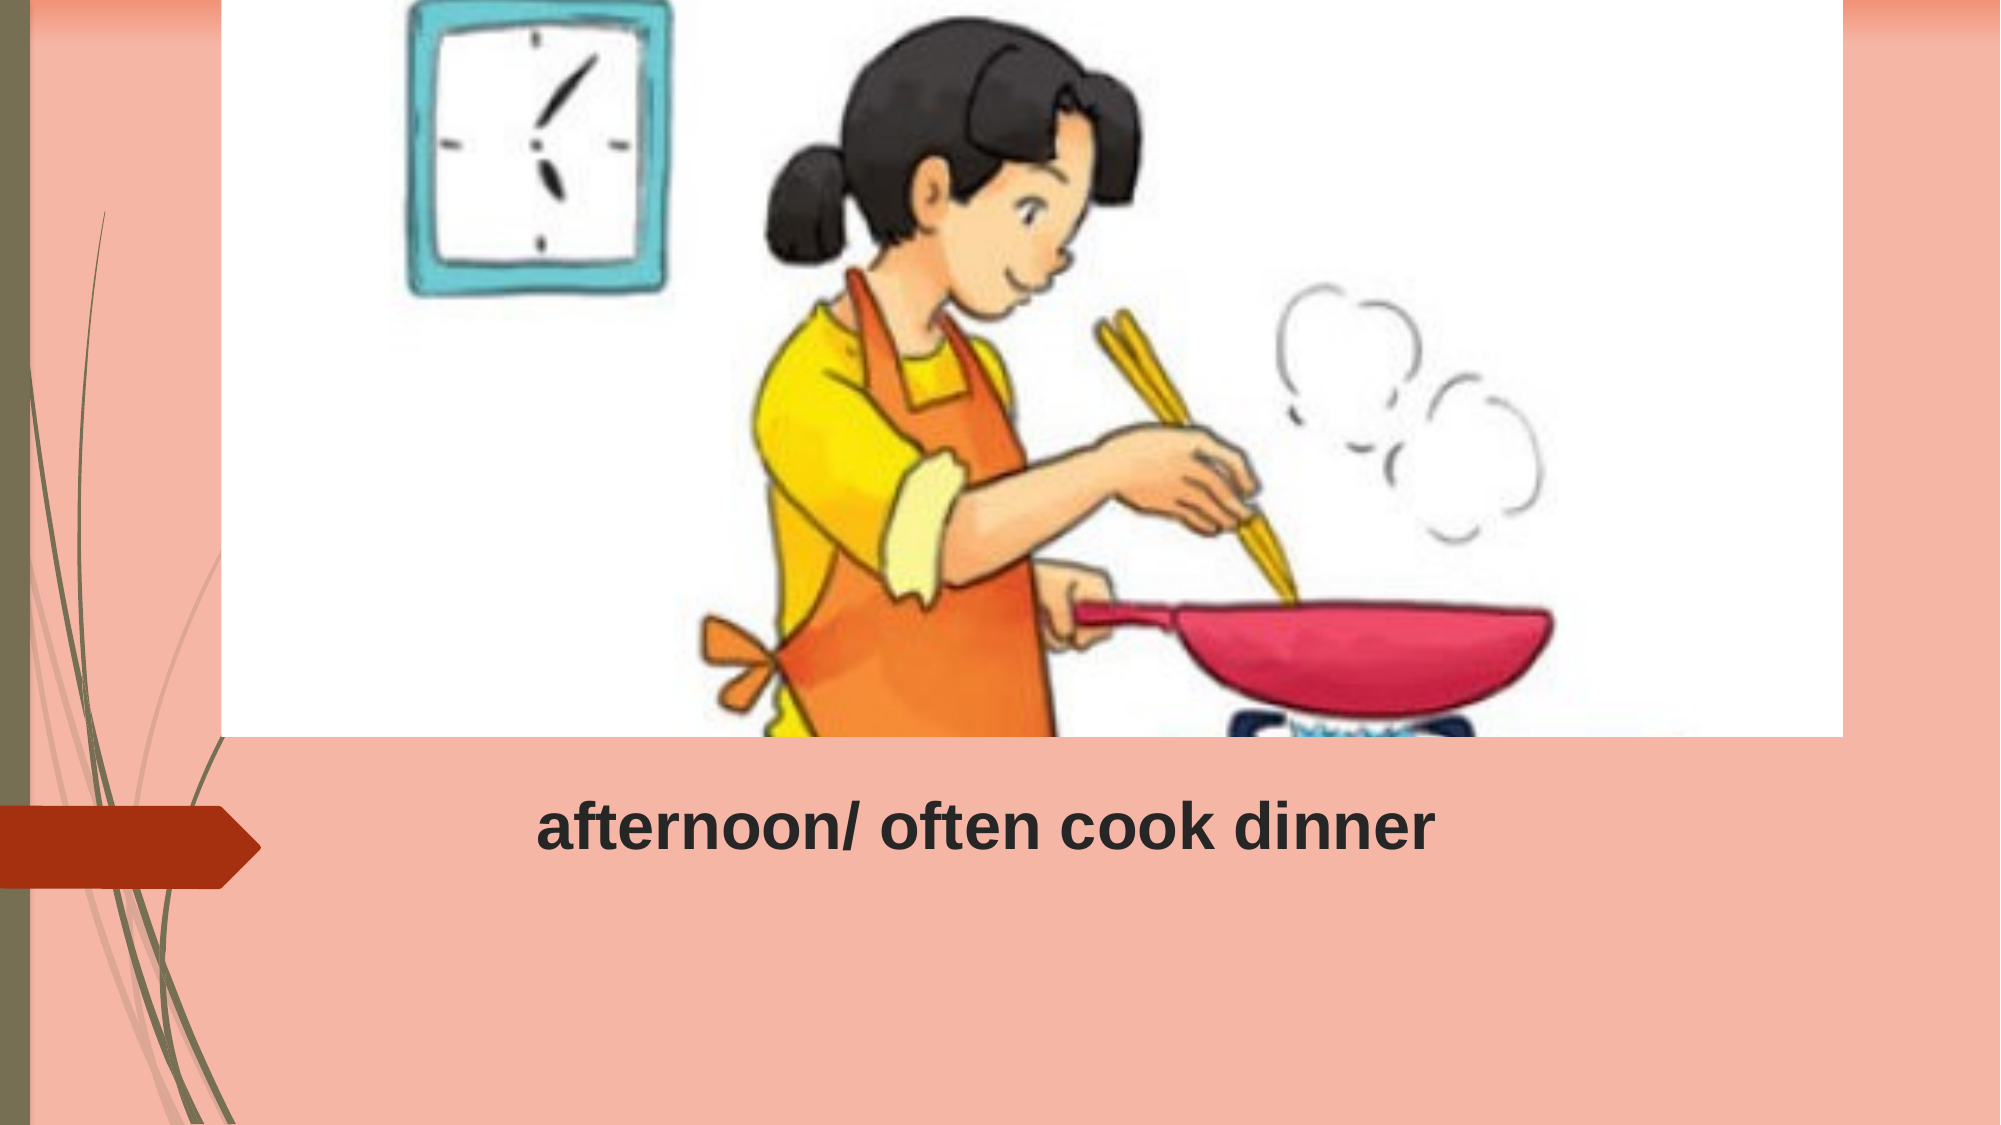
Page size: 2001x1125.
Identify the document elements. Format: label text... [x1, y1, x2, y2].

picture [221, 0, 1844, 737]
title afternoon/ often cook dinner [521, 774, 1713, 919]
